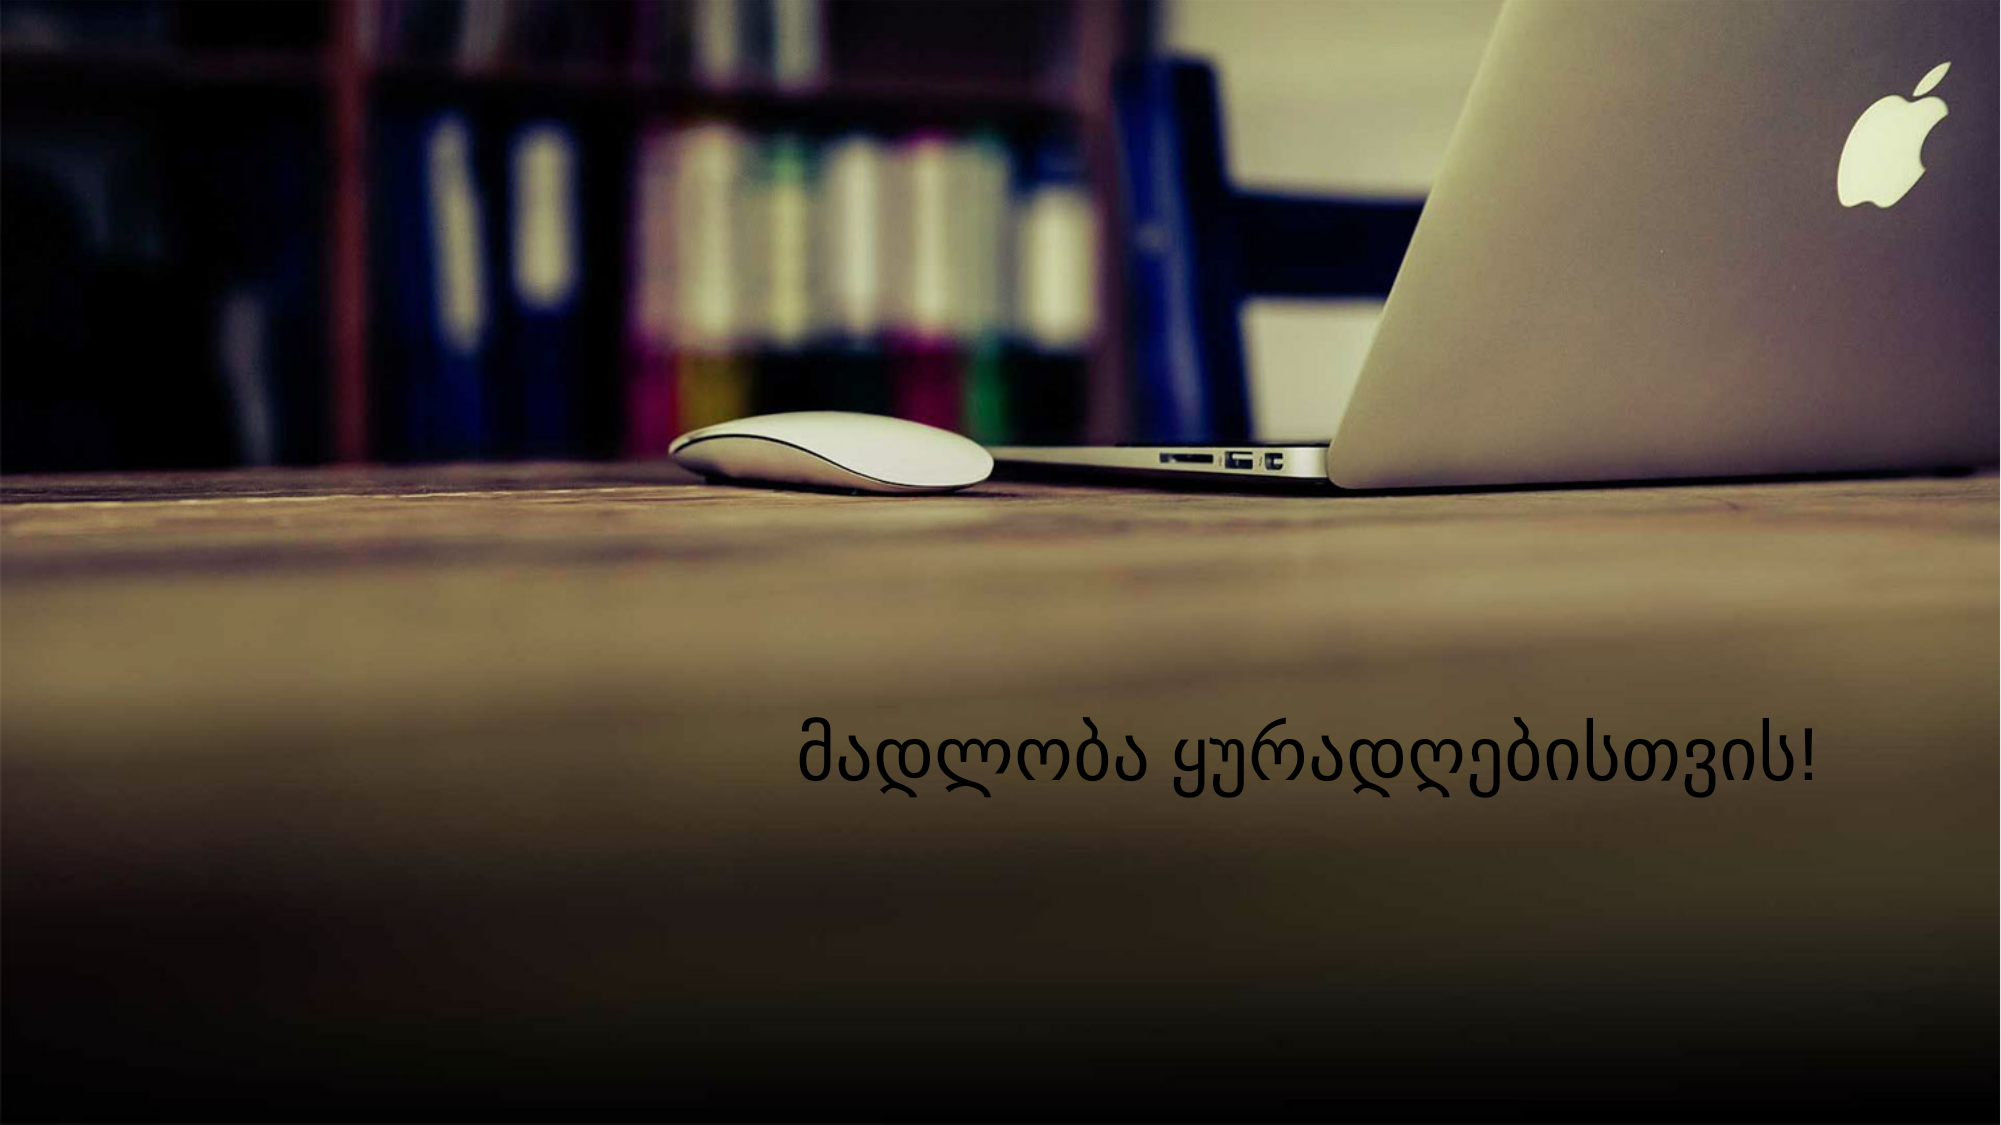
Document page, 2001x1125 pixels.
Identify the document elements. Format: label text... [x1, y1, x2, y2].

picture [0, 0, 2001, 1125]
list მადლობა ყურადღებისთვის! [781, 708, 2000, 790]
